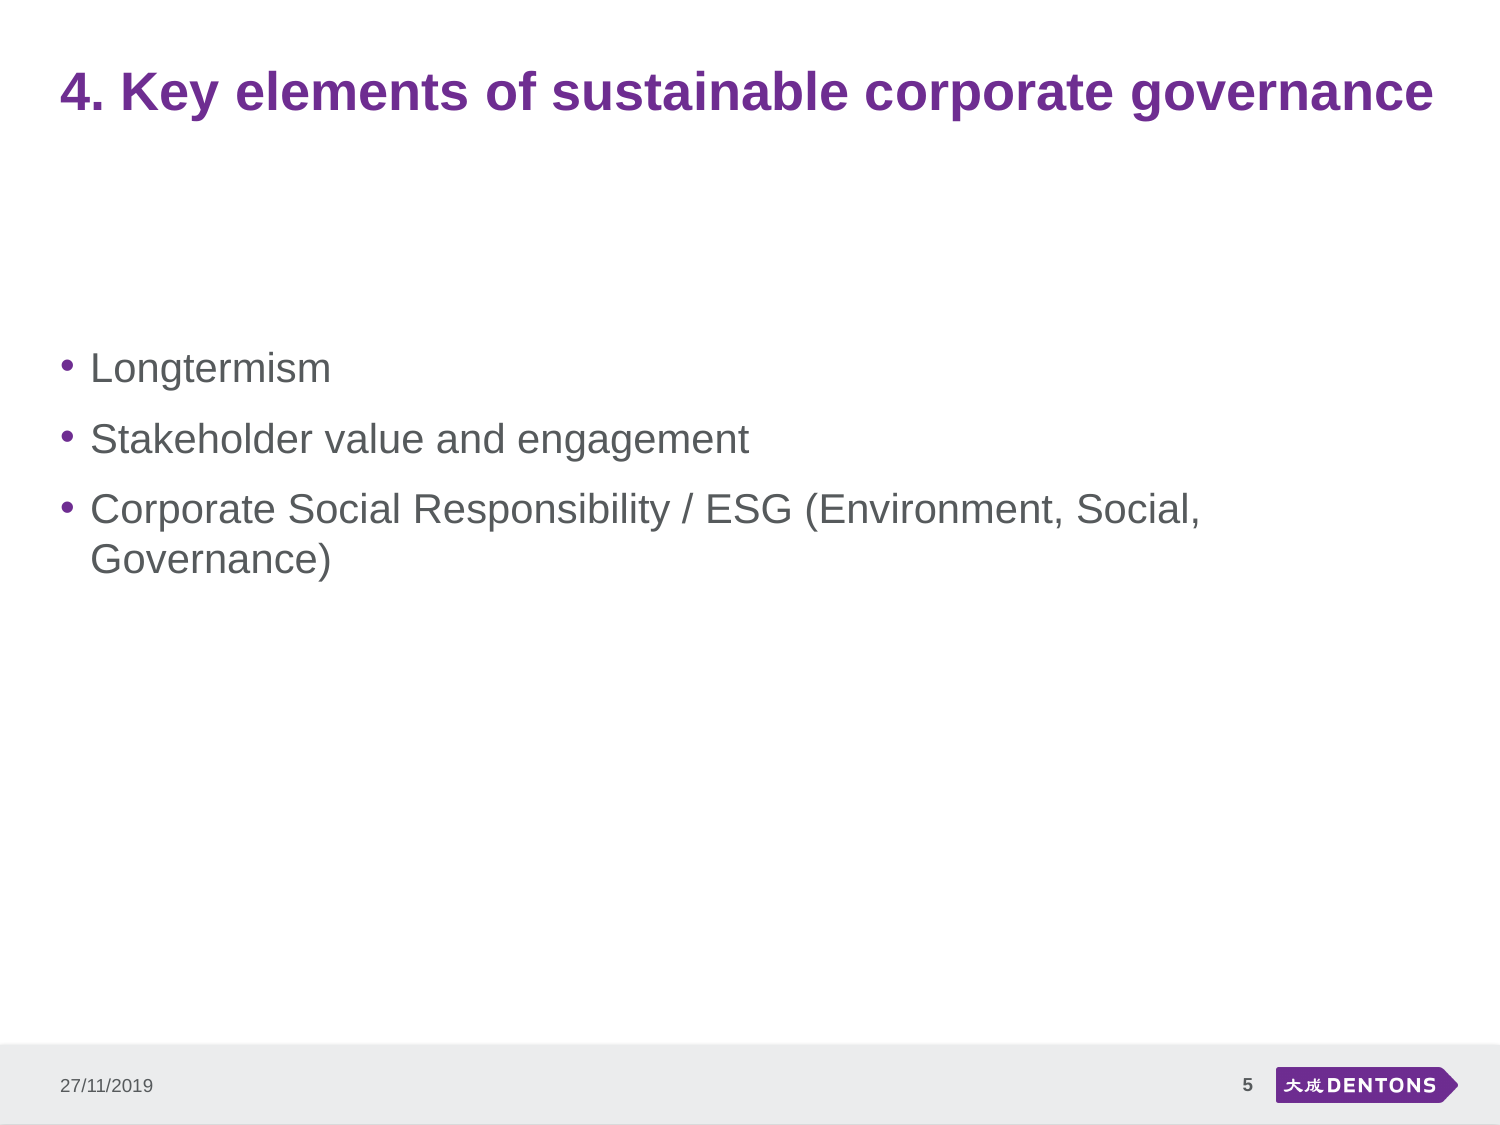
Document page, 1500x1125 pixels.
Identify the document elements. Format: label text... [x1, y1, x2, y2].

title 4. Key elements of sustainable corporate governance [60, 55, 1440, 121]
picture [1276, 1067, 1458, 1103]
slide_number 5 [1229, 1072, 1253, 1097]
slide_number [60, 1072, 415, 1097]
list Longtermism Stakeholder value and engagement Corporate Social Responsibility / ESG (Environment, Social, Governance) [60, 340, 1440, 868]
